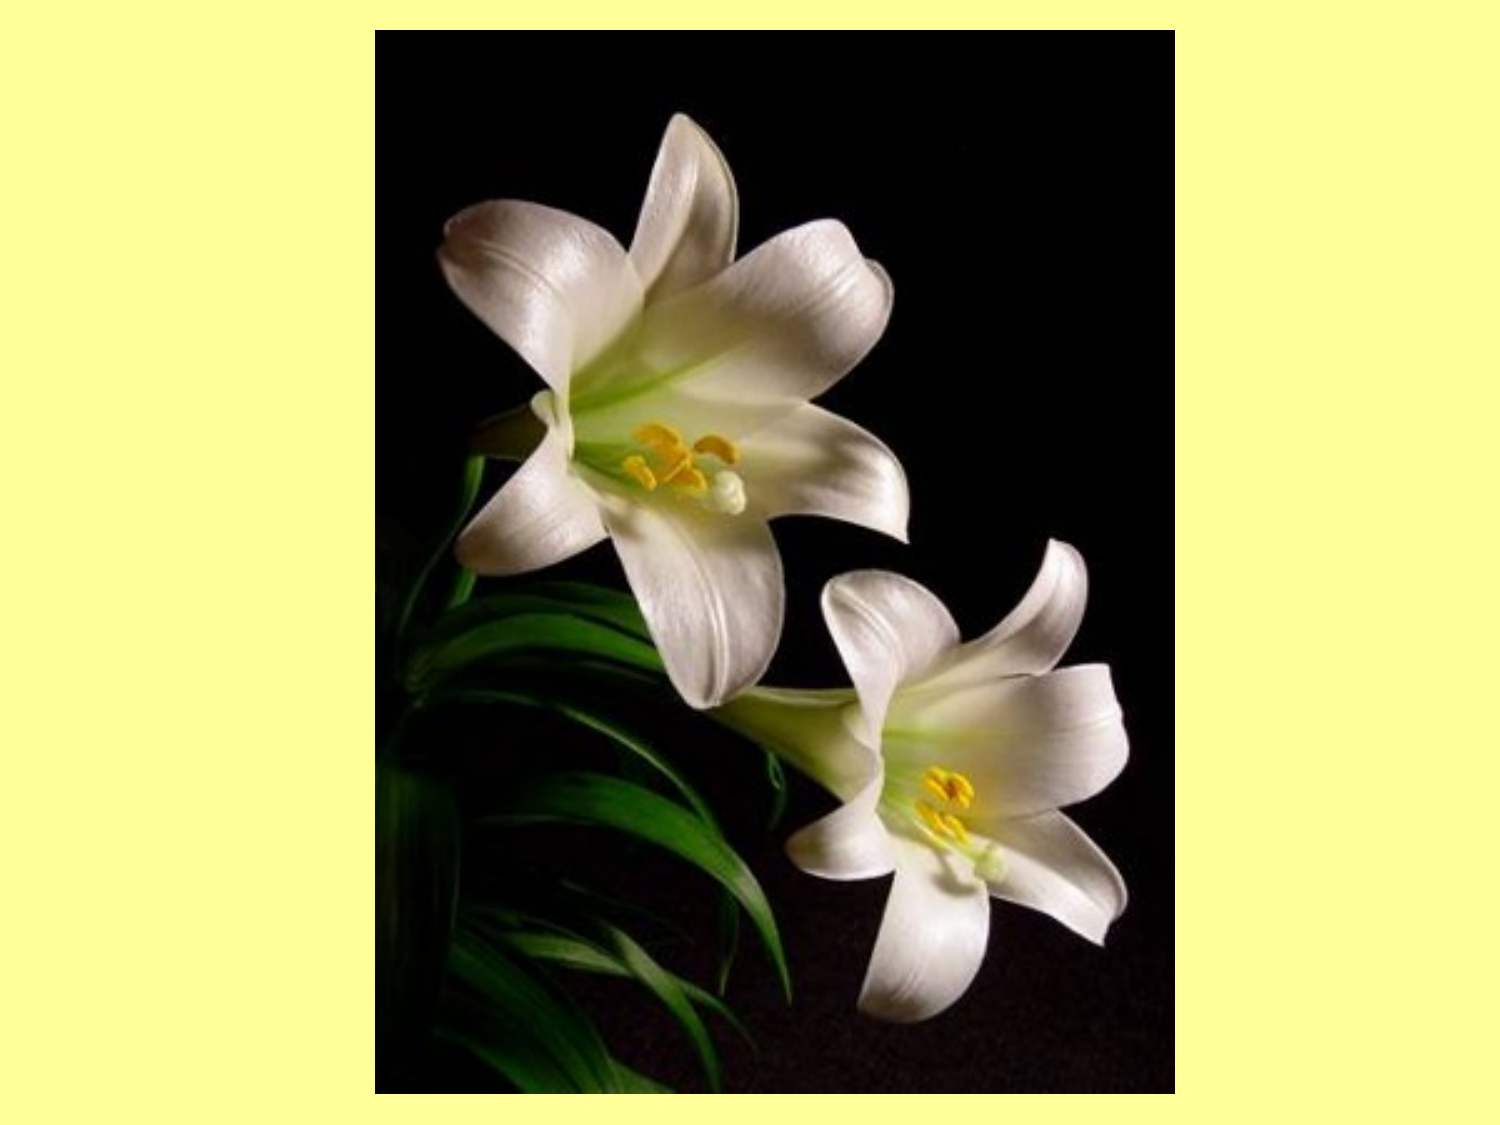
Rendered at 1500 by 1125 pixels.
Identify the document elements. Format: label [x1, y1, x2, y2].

picture [375, 30, 1175, 1095]
